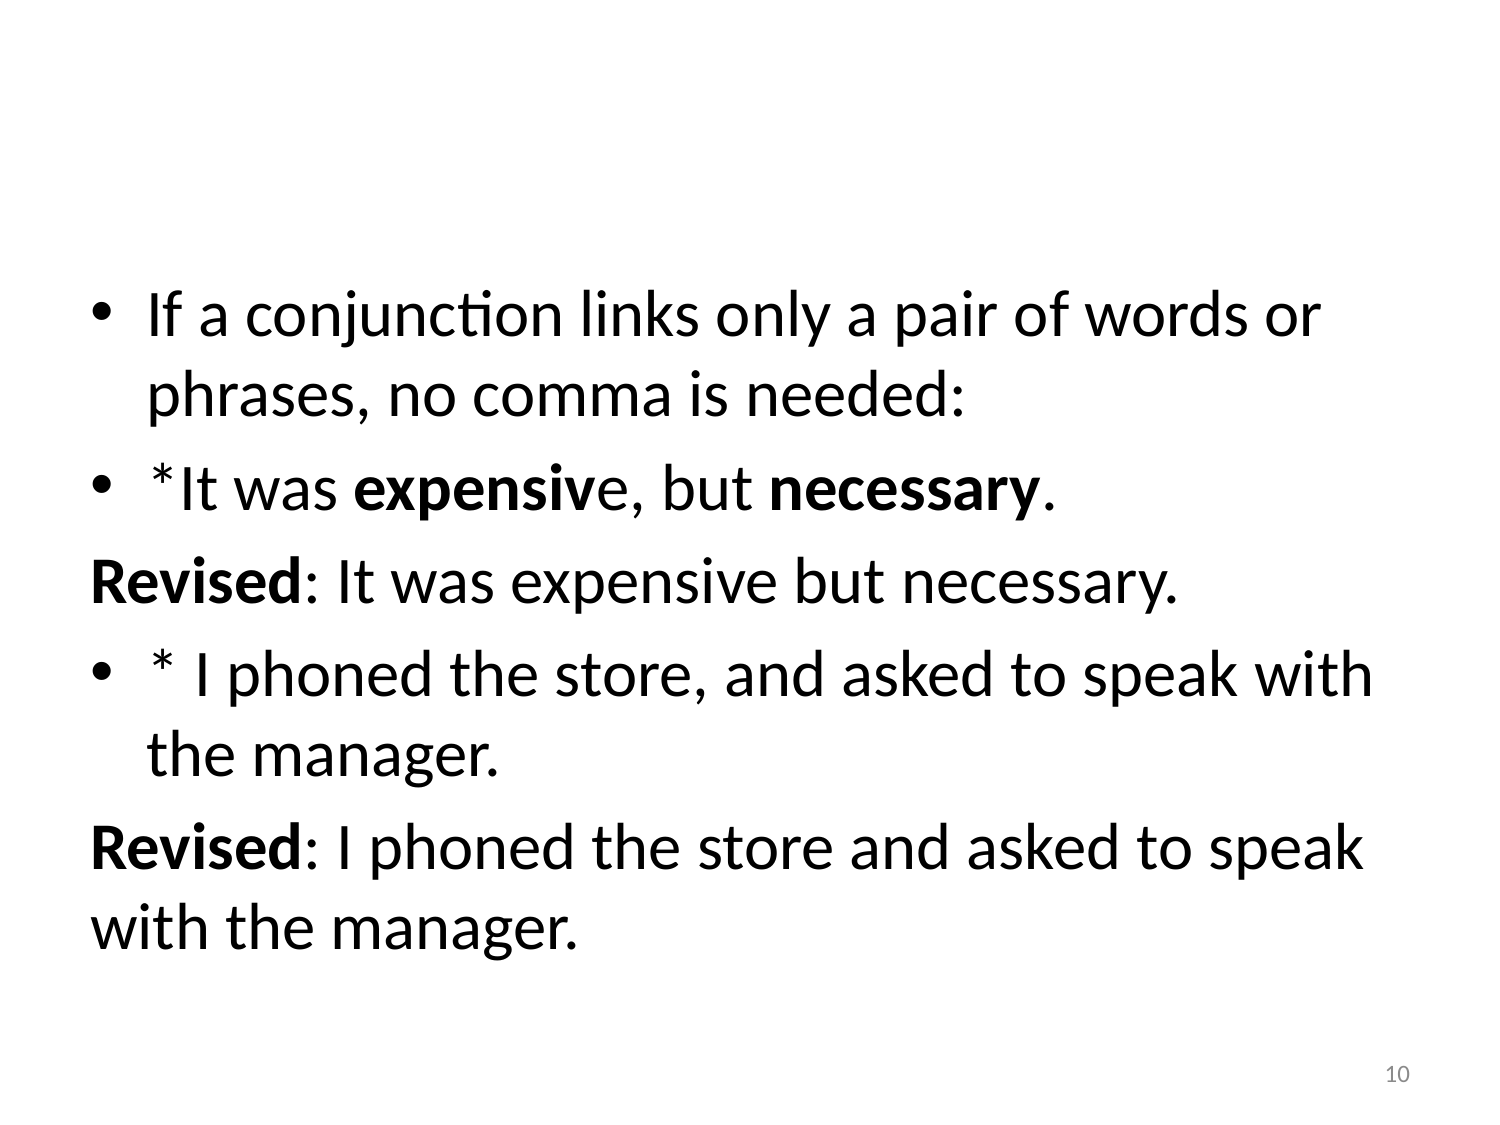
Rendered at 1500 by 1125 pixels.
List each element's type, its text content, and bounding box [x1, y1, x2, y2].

slide_number 10 [1074, 1042, 1425, 1103]
list If a conjunction links only a pair of words or phrases, no comma is needed: *It was expensive, but necessary. Revised: It was expensive but necessary. * I phoned the store, and asked to speak with the manager. Revised: I phoned the store and asked to speak with the manager. [75, 262, 1425, 1005]
